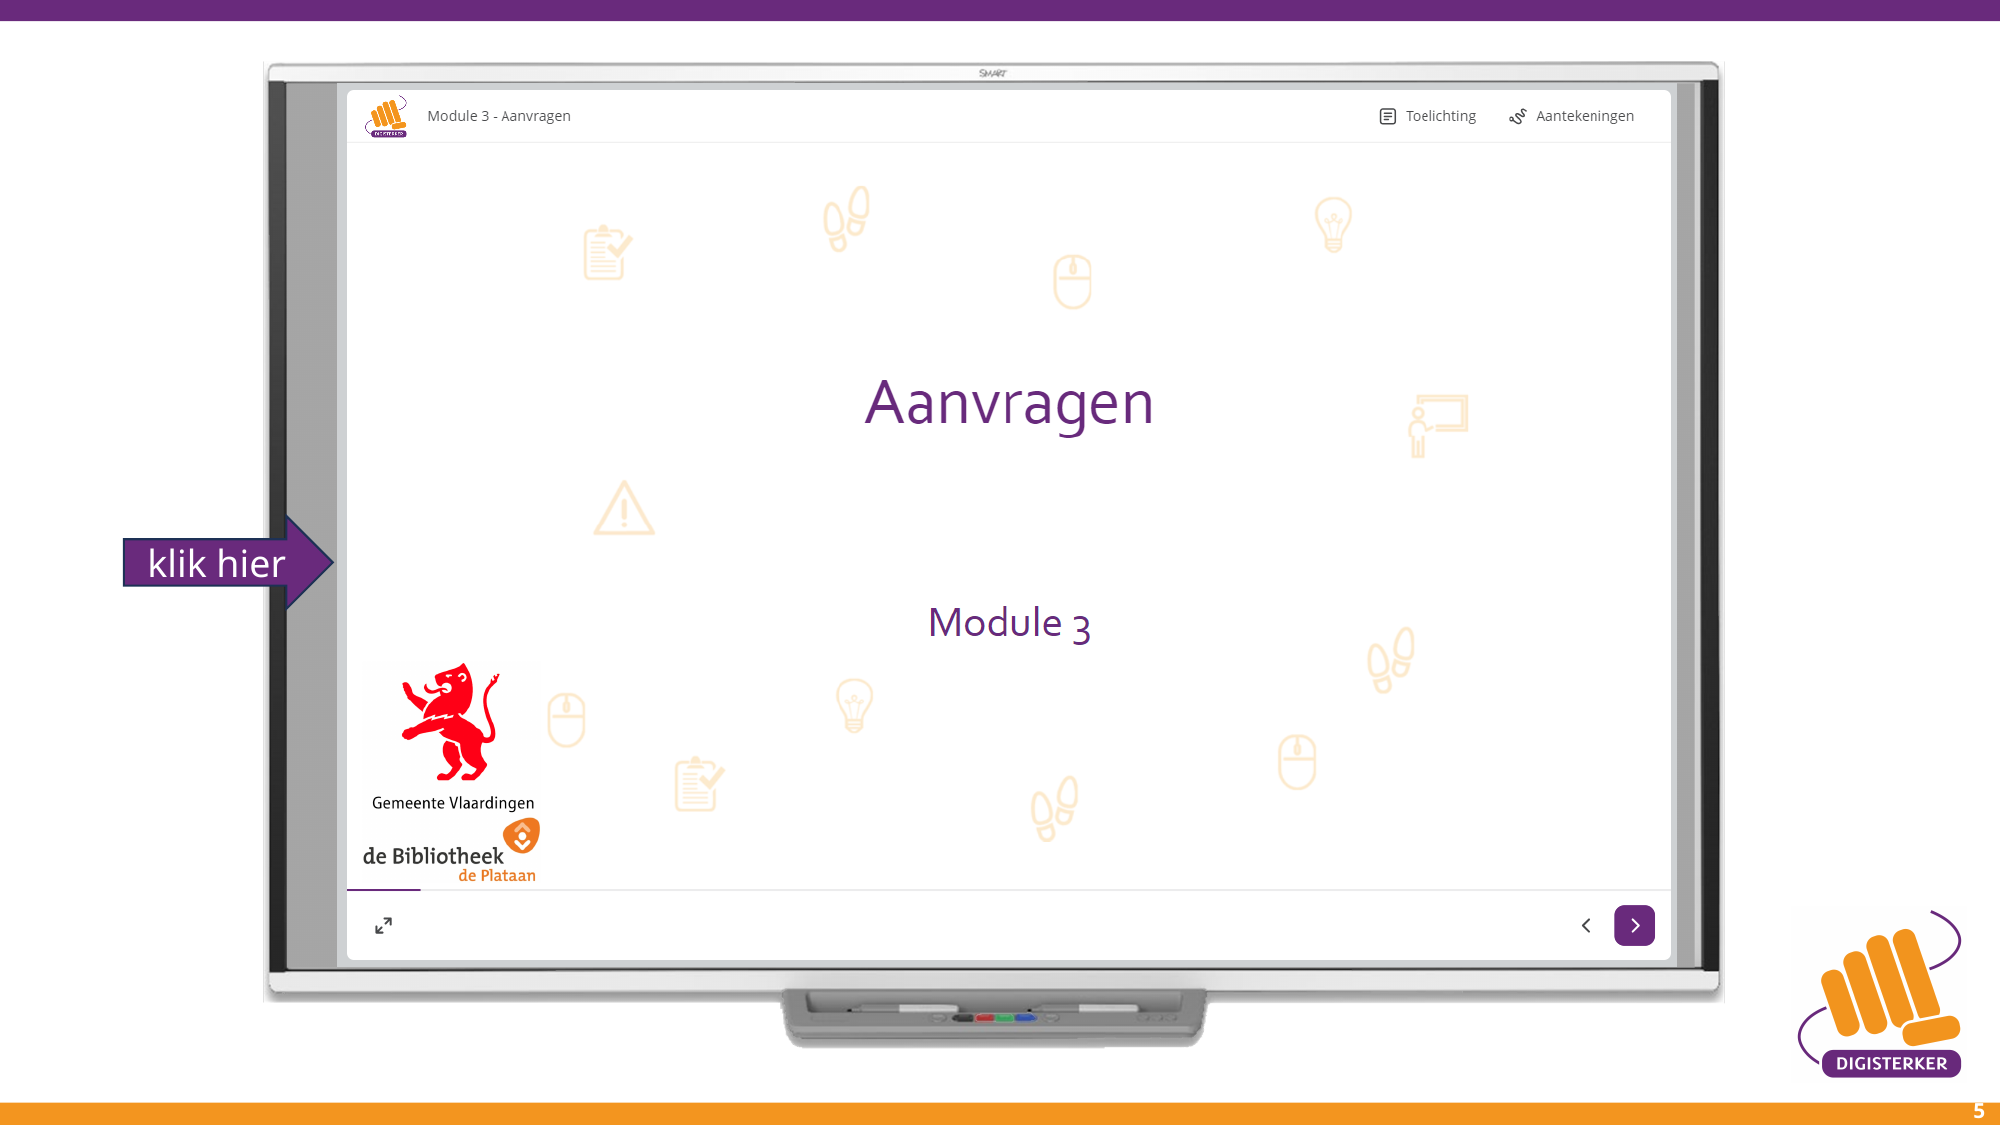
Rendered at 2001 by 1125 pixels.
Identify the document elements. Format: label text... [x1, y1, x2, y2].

picture [251, 59, 1749, 1066]
text_box klik hier [122, 538, 251, 587]
slide_number 5 [1704, 1082, 2000, 1125]
picture [1791, 906, 1967, 1082]
